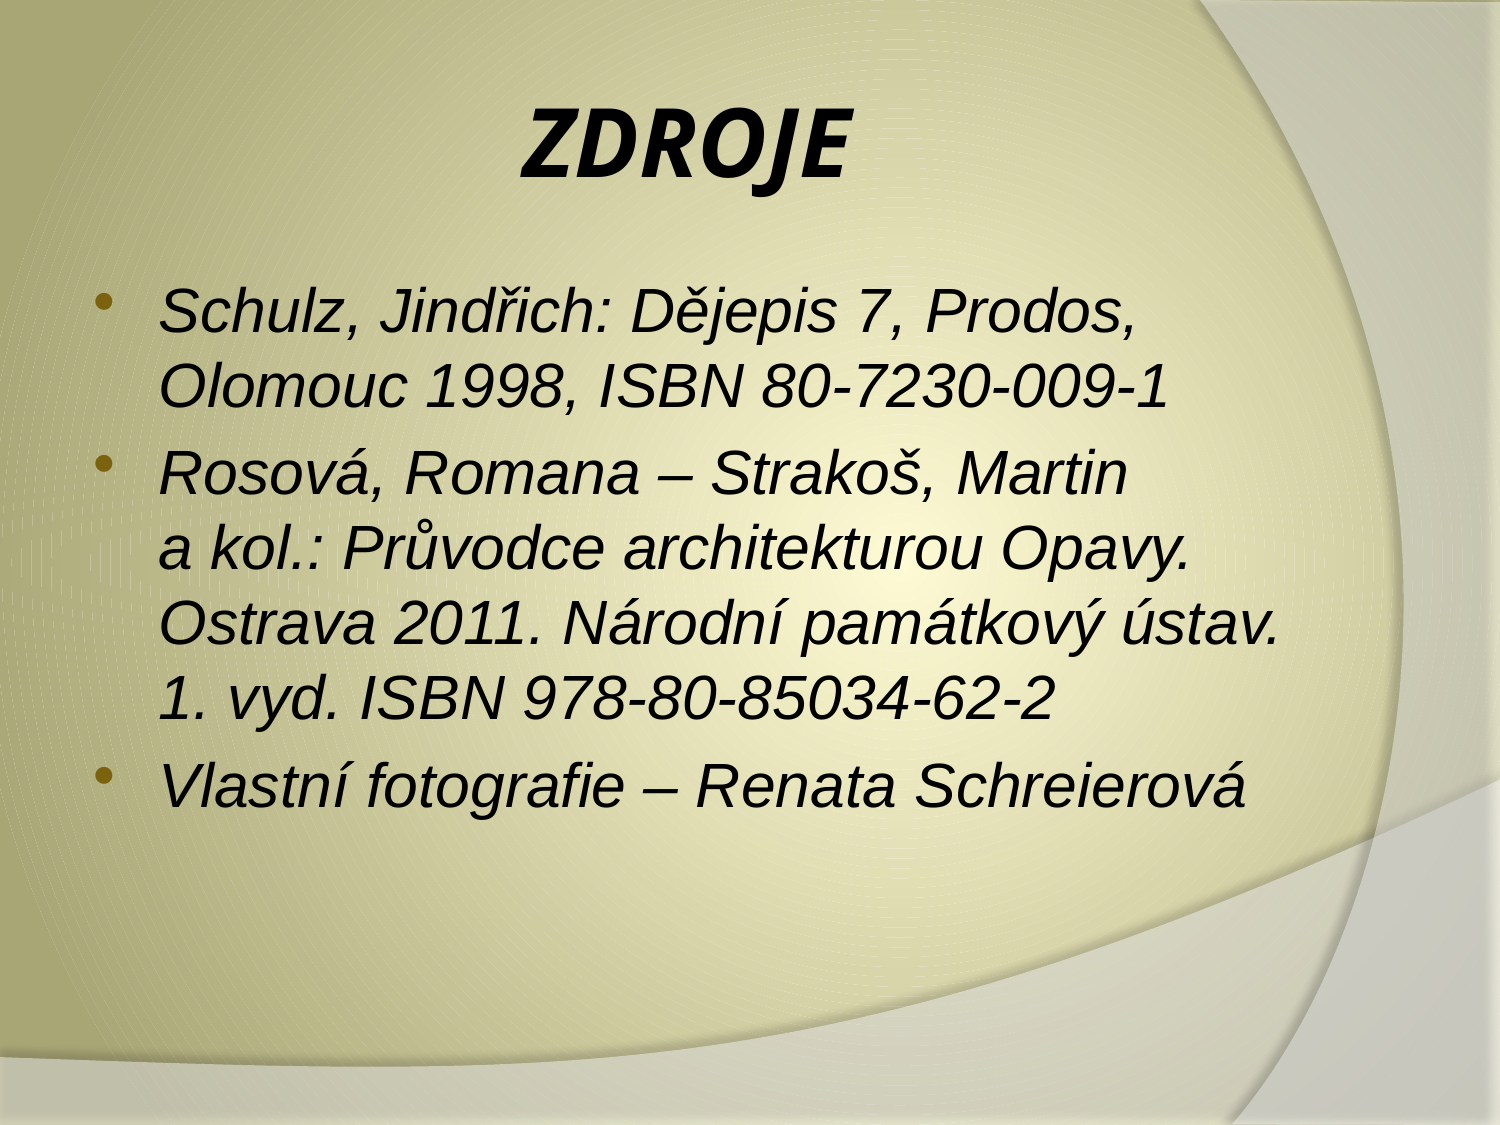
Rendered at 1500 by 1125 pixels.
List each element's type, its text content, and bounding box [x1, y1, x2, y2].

title ZDROJE [75, 45, 1300, 233]
list Schulz, Jindřich: Dějepis 7, Prodos, Olomouc 1998, ISBN 80-7230-009-1 Rosová, Romana – Strakoš, Martin a kol.: Průvodce architekturou Opavy. Ostrava 2011. Národní památkový ústav. 1. vyd. ISBN 978-80-85034-62-2 Vlastní fotografie – Renata Schreierová [75, 262, 1300, 1005]
